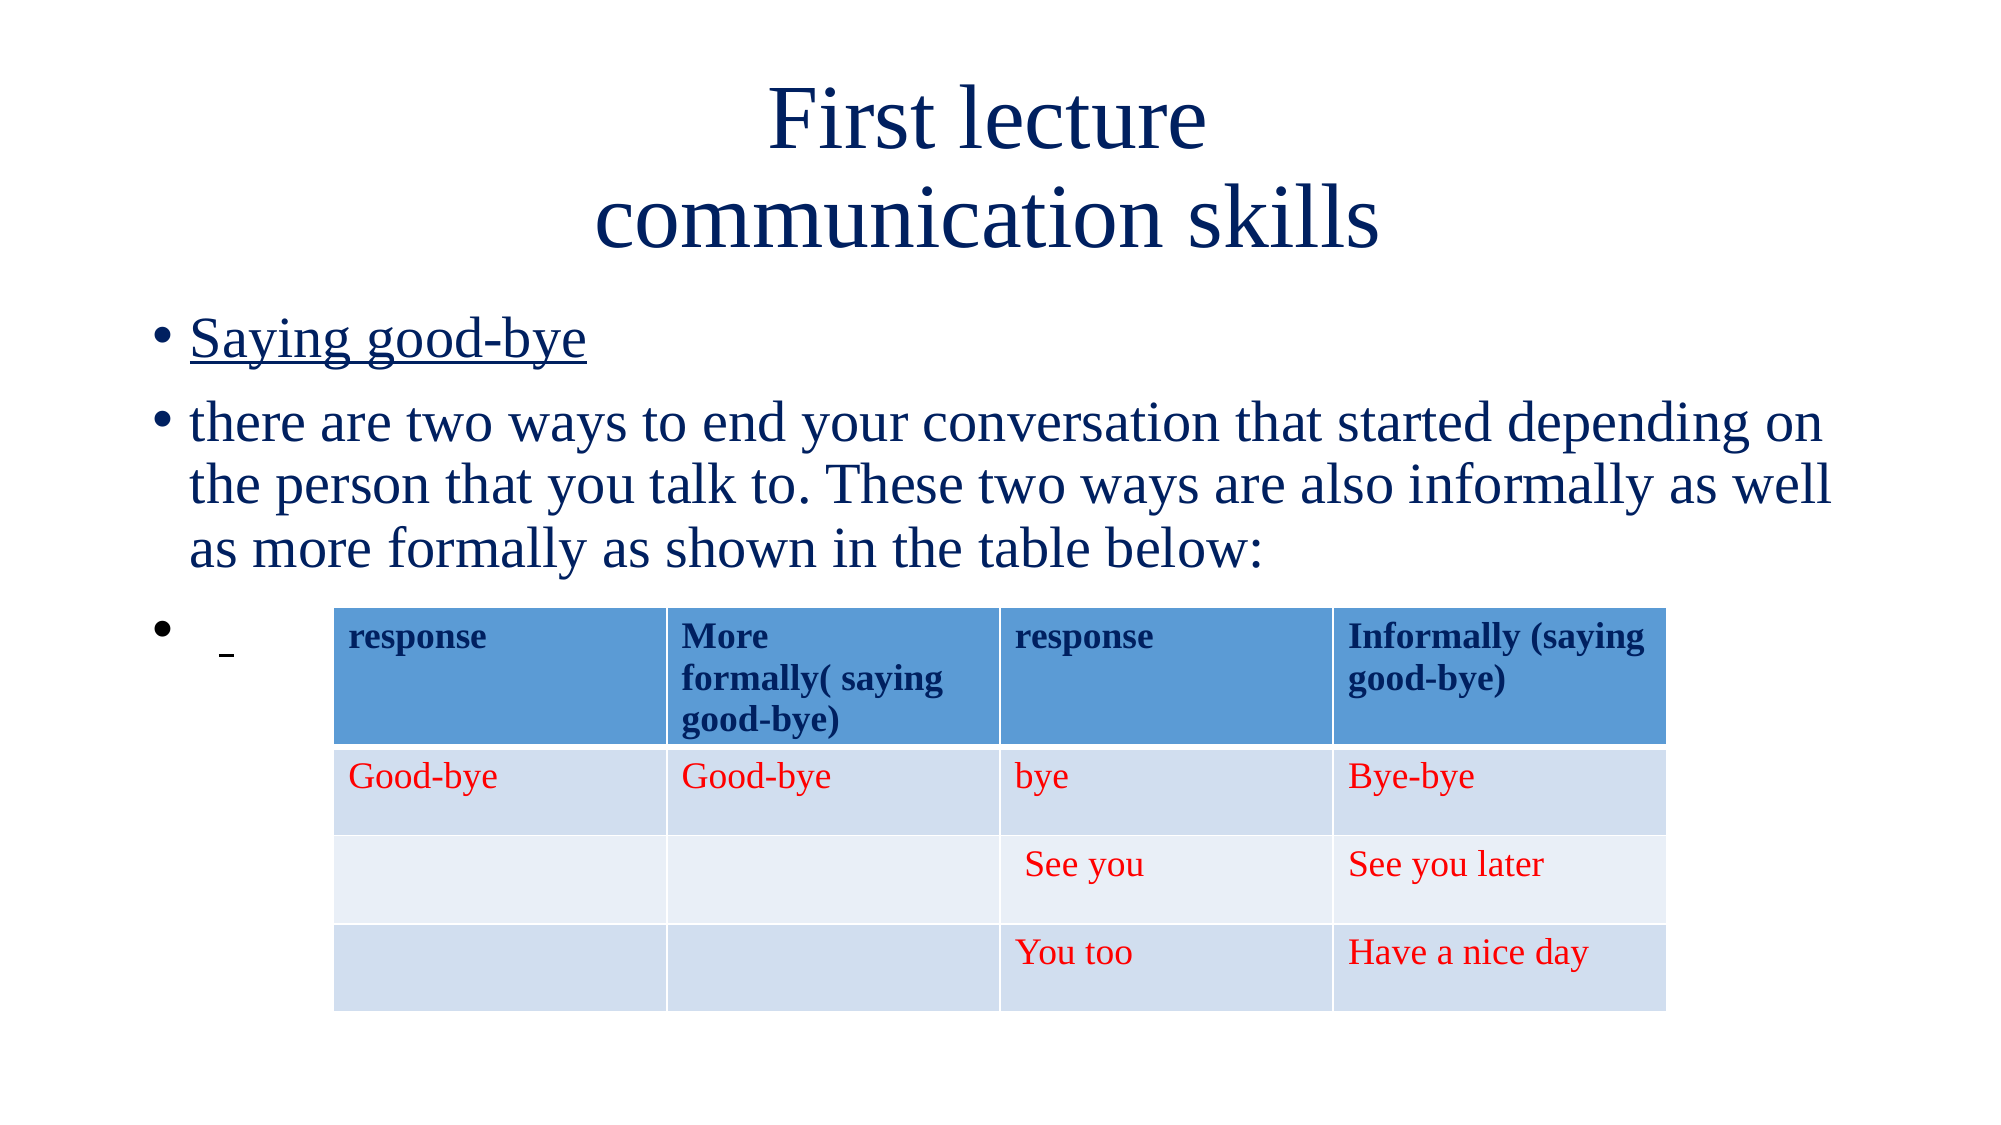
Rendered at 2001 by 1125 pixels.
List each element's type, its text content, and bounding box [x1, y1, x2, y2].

table_header More formally( saying good-bye) [668, 608, 999, 744]
table_cell You too [1001, 925, 1332, 1011]
list Saying good-bye there are two ways to end your conversation that started depending on the person that you talk to. These two ways are also informally as well as more formally as shown in the table below: [137, 299, 1863, 1008]
table_header response [334, 608, 666, 744]
table_cell Good-bye [668, 750, 999, 835]
table_cell [334, 836, 666, 923]
table_cell Bye-bye [1334, 750, 1666, 835]
table_header response [1001, 608, 1332, 744]
table_cell [668, 836, 999, 923]
table_cell Have a nice day [1334, 925, 1666, 1011]
table_cell Good-bye [334, 750, 666, 835]
table_cell See you [1001, 836, 1332, 923]
table_header Informally (saying good-bye) [1334, 608, 1666, 744]
table_cell [334, 925, 666, 1011]
title First lecture communication skills [137, 59, 1863, 278]
table_cell See you later [1334, 836, 1666, 923]
table_cell bye [1001, 750, 1332, 835]
table_cell [668, 925, 999, 1011]
